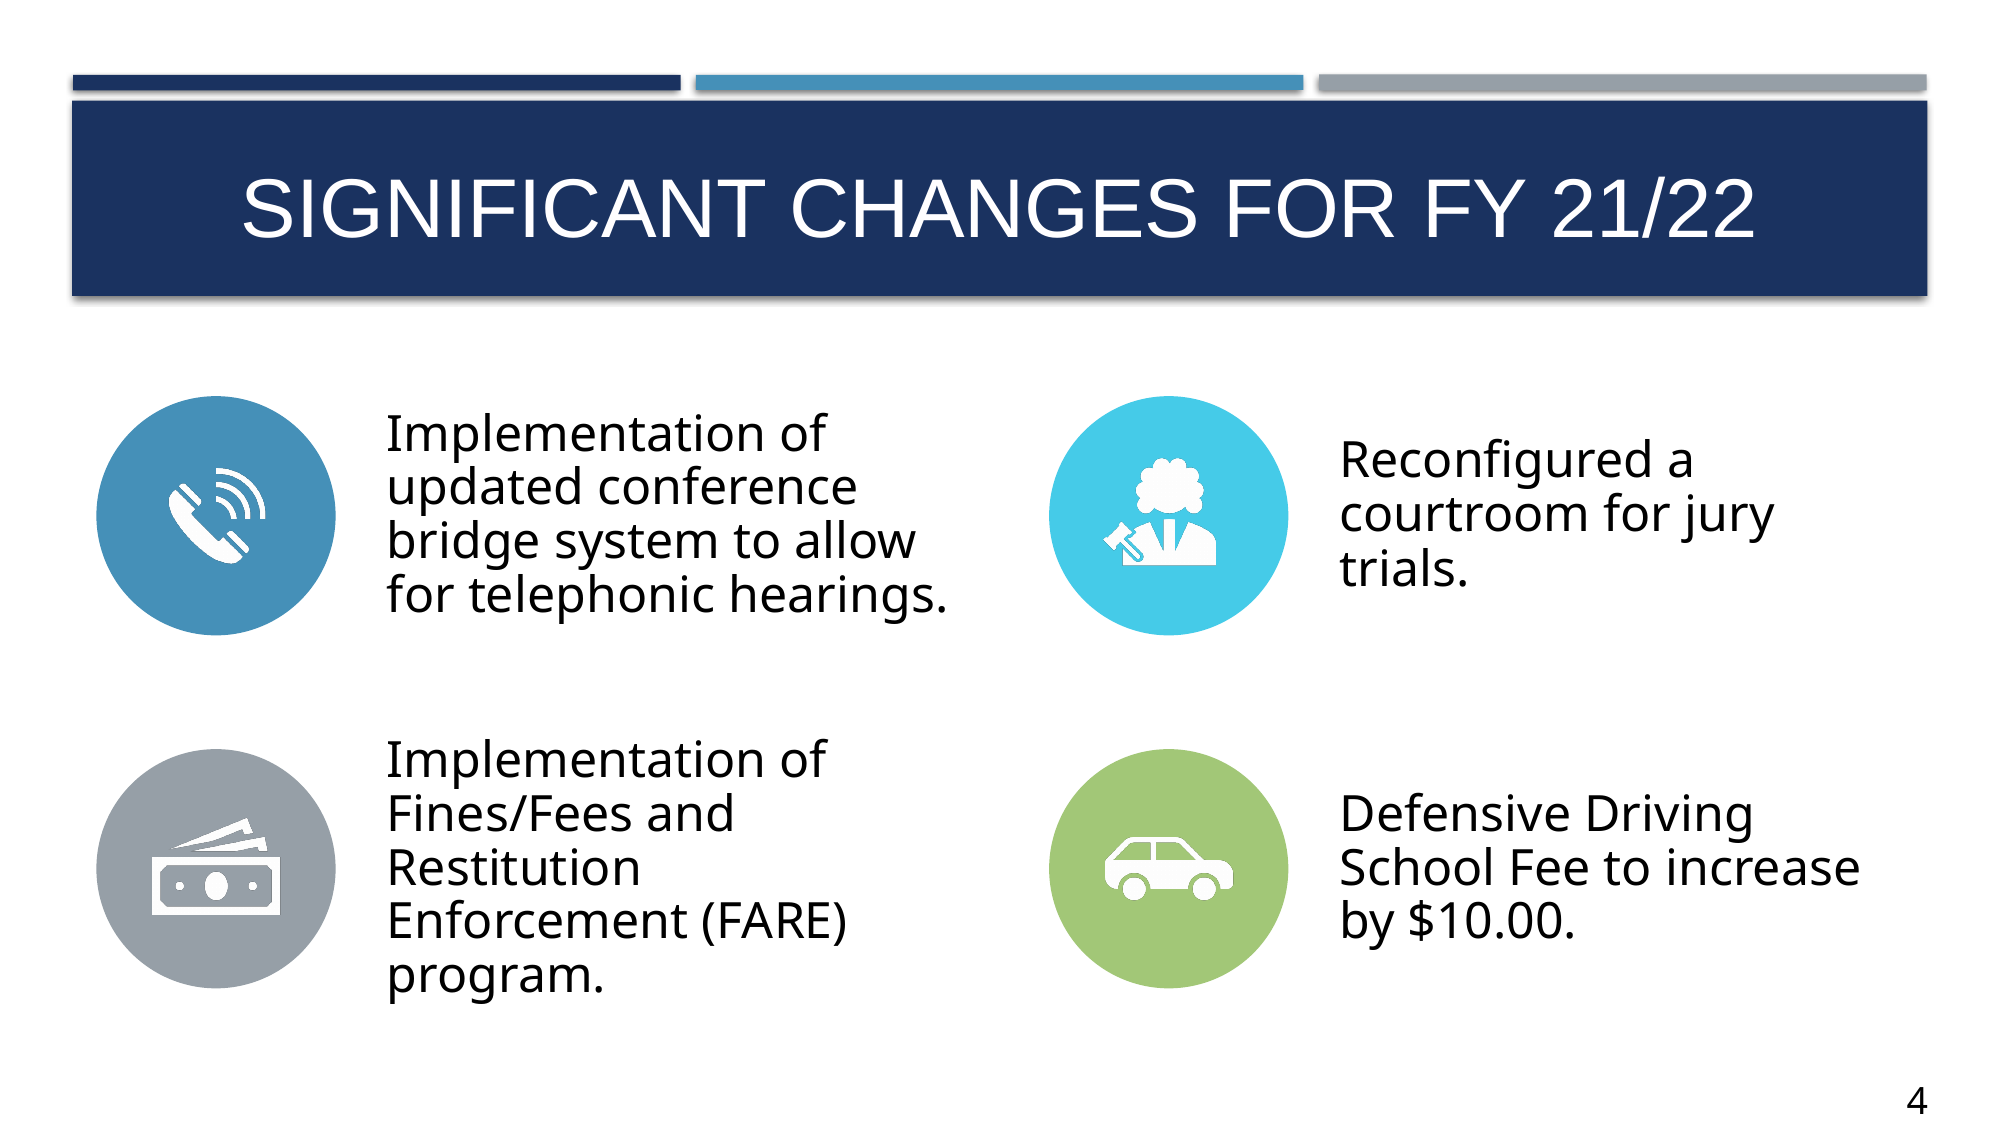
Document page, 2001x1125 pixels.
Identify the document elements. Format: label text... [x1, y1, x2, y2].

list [94, 357, 1906, 1028]
text_box 4 [1891, 1069, 1982, 1125]
title Significant Changes for FY 21/22 [95, 115, 1905, 263]
